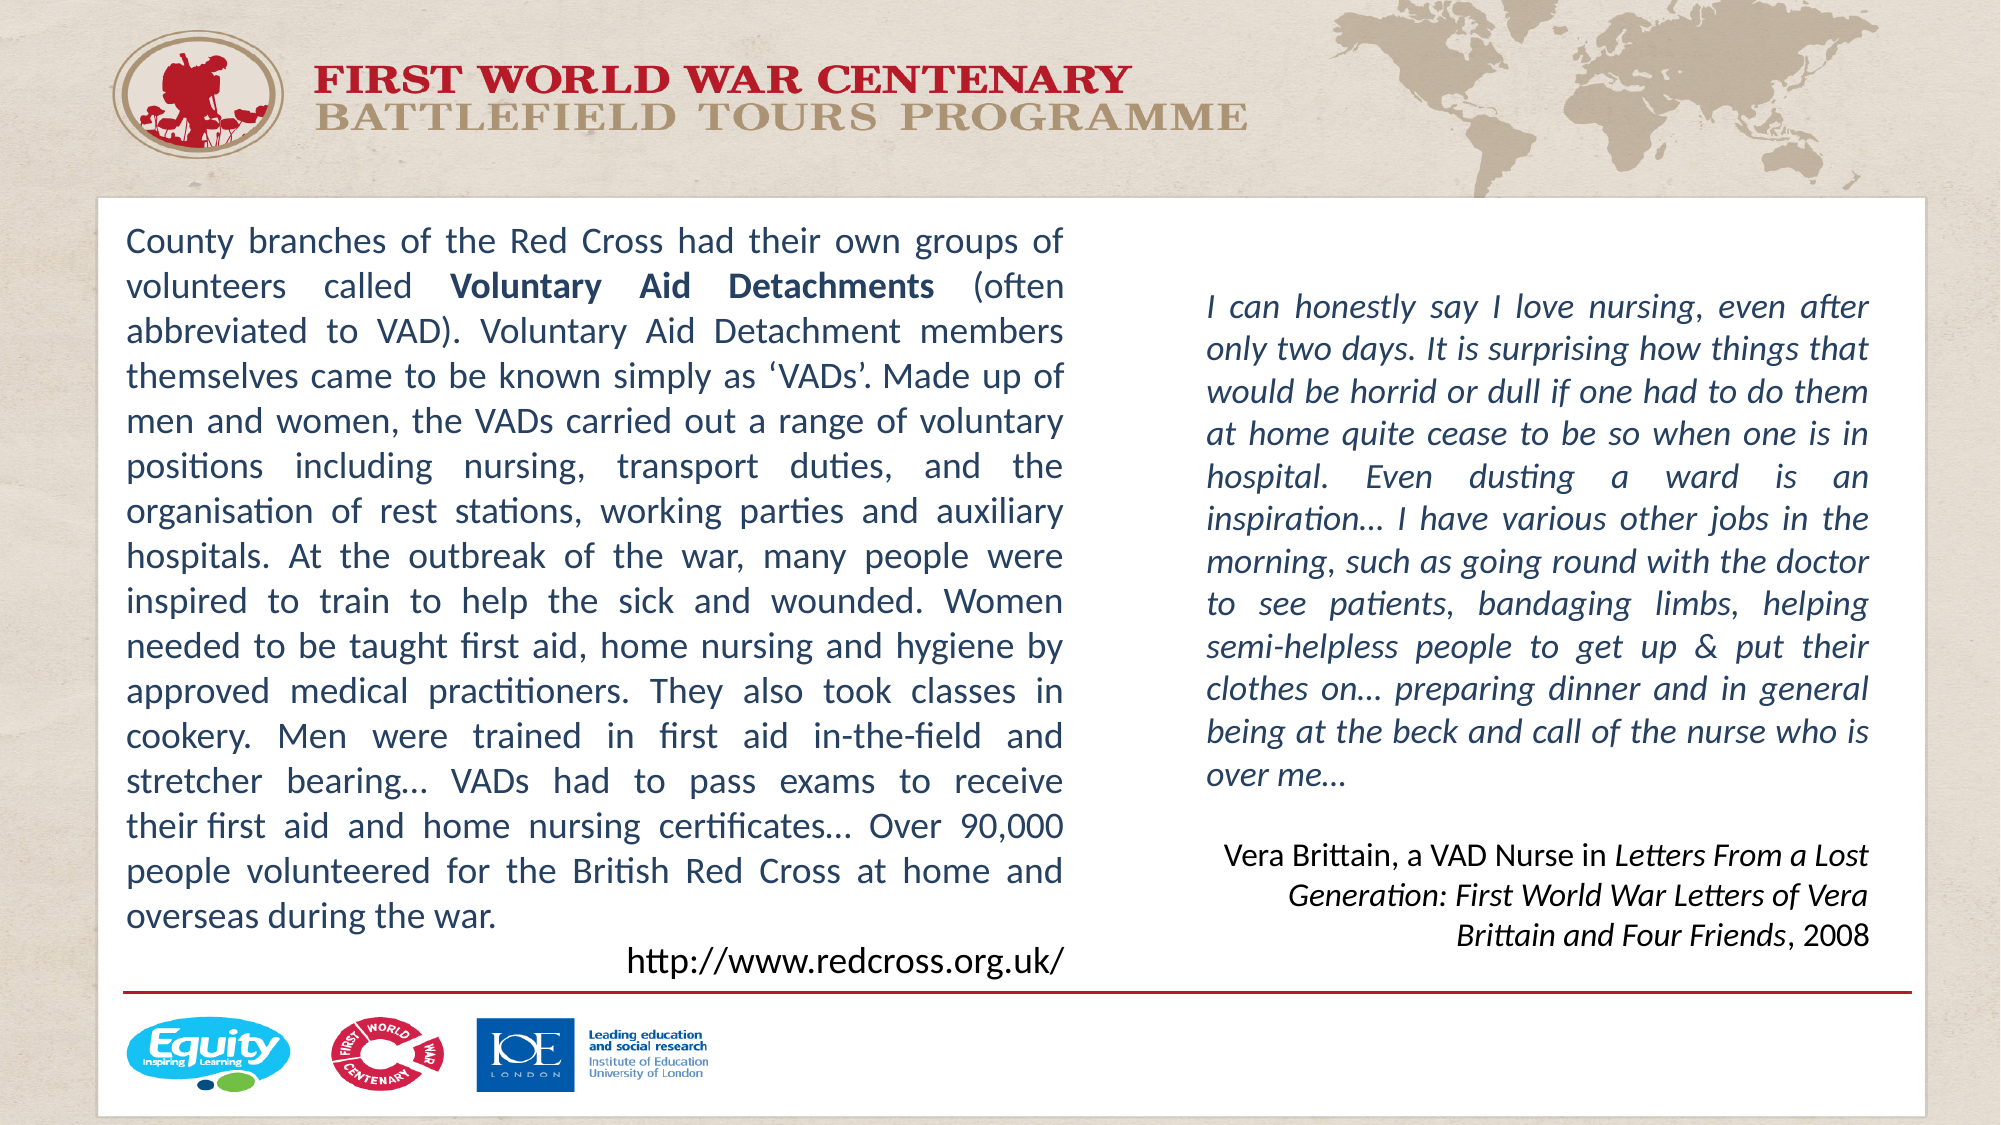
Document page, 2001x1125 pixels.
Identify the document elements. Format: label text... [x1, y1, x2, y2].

text_box I can honestly say I love nursing, even after only two days. It is surprising how things that would be horrid or dull if one had to do them at home quite cease to be so when one is in hospital. Even dusting a ward is an inspiration… I have various other jobs in the morning, such as going round with the doctor to see patients, bandaging limbs, helping semi-helpless people to get up & put their clothes on… preparing dinner and in general being at the beck and call of the nurse who is over me… Vera Brittain, a VAD Nurse in Letters From a Lost Generation: First World War Letters of Vera Brittain and Four Friends, 2008 [1191, 275, 1885, 961]
text_box County branches of the Red Cross had their own groups of volunteers called Voluntary Aid Detachments (often abbreviated to VAD). Voluntary Aid Detachment members themselves came to be known simply as ‘VADs’. Made up of men and women, the VADs carried out a range of voluntary positions including nursing, transport duties, and the organisation of rest stations, working parties and auxiliary hospitals. At the outbreak of the war, many people were inspired to train to help the sick and wounded. Women needed to be taught first aid, home nursing and hygiene by approved medical practitioners. They also took classes in cookery. Men were trained in first aid in-the-field and stretcher bearing… VADs had to pass exams to receive their first aid and home nursing certificates… Over 90,000 people volunteered for the British Red Cross at home and overseas during the war. http://www.redcross.org.uk/ [111, 208, 1080, 989]
picture [0, 0, 2001, 1125]
